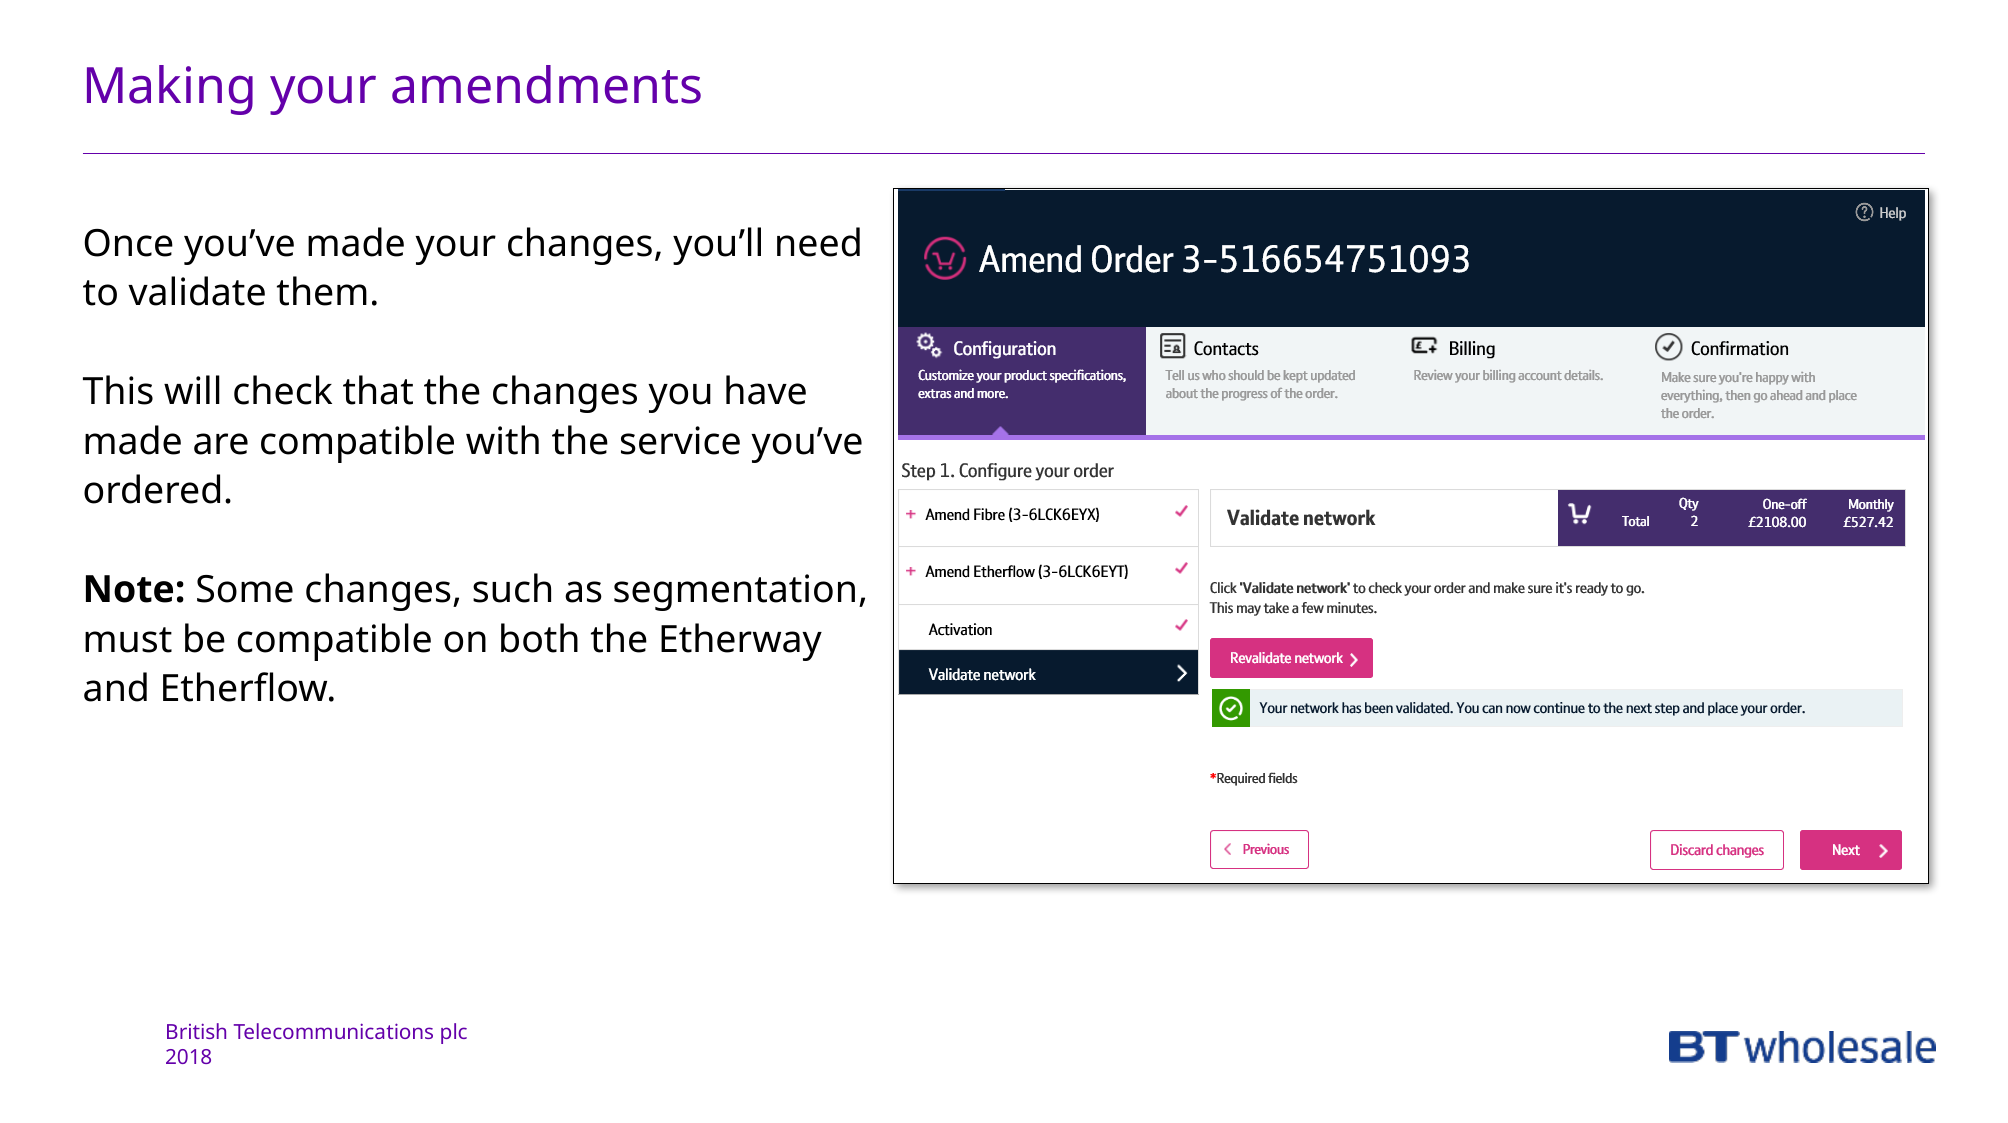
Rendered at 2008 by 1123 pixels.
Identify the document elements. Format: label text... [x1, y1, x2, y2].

list Once you’ve made your changes, you’ll need to validate them. This will check that the changes you have made are compatible with the service you’ve ordered. Note: Some changes, such as segmentation, must be compatible on both the Etherway and Etherflow. [82, 214, 872, 1027]
title Making your amendments [82, 53, 1926, 124]
picture [1669, 1031, 1936, 1063]
picture [892, 188, 1929, 885]
